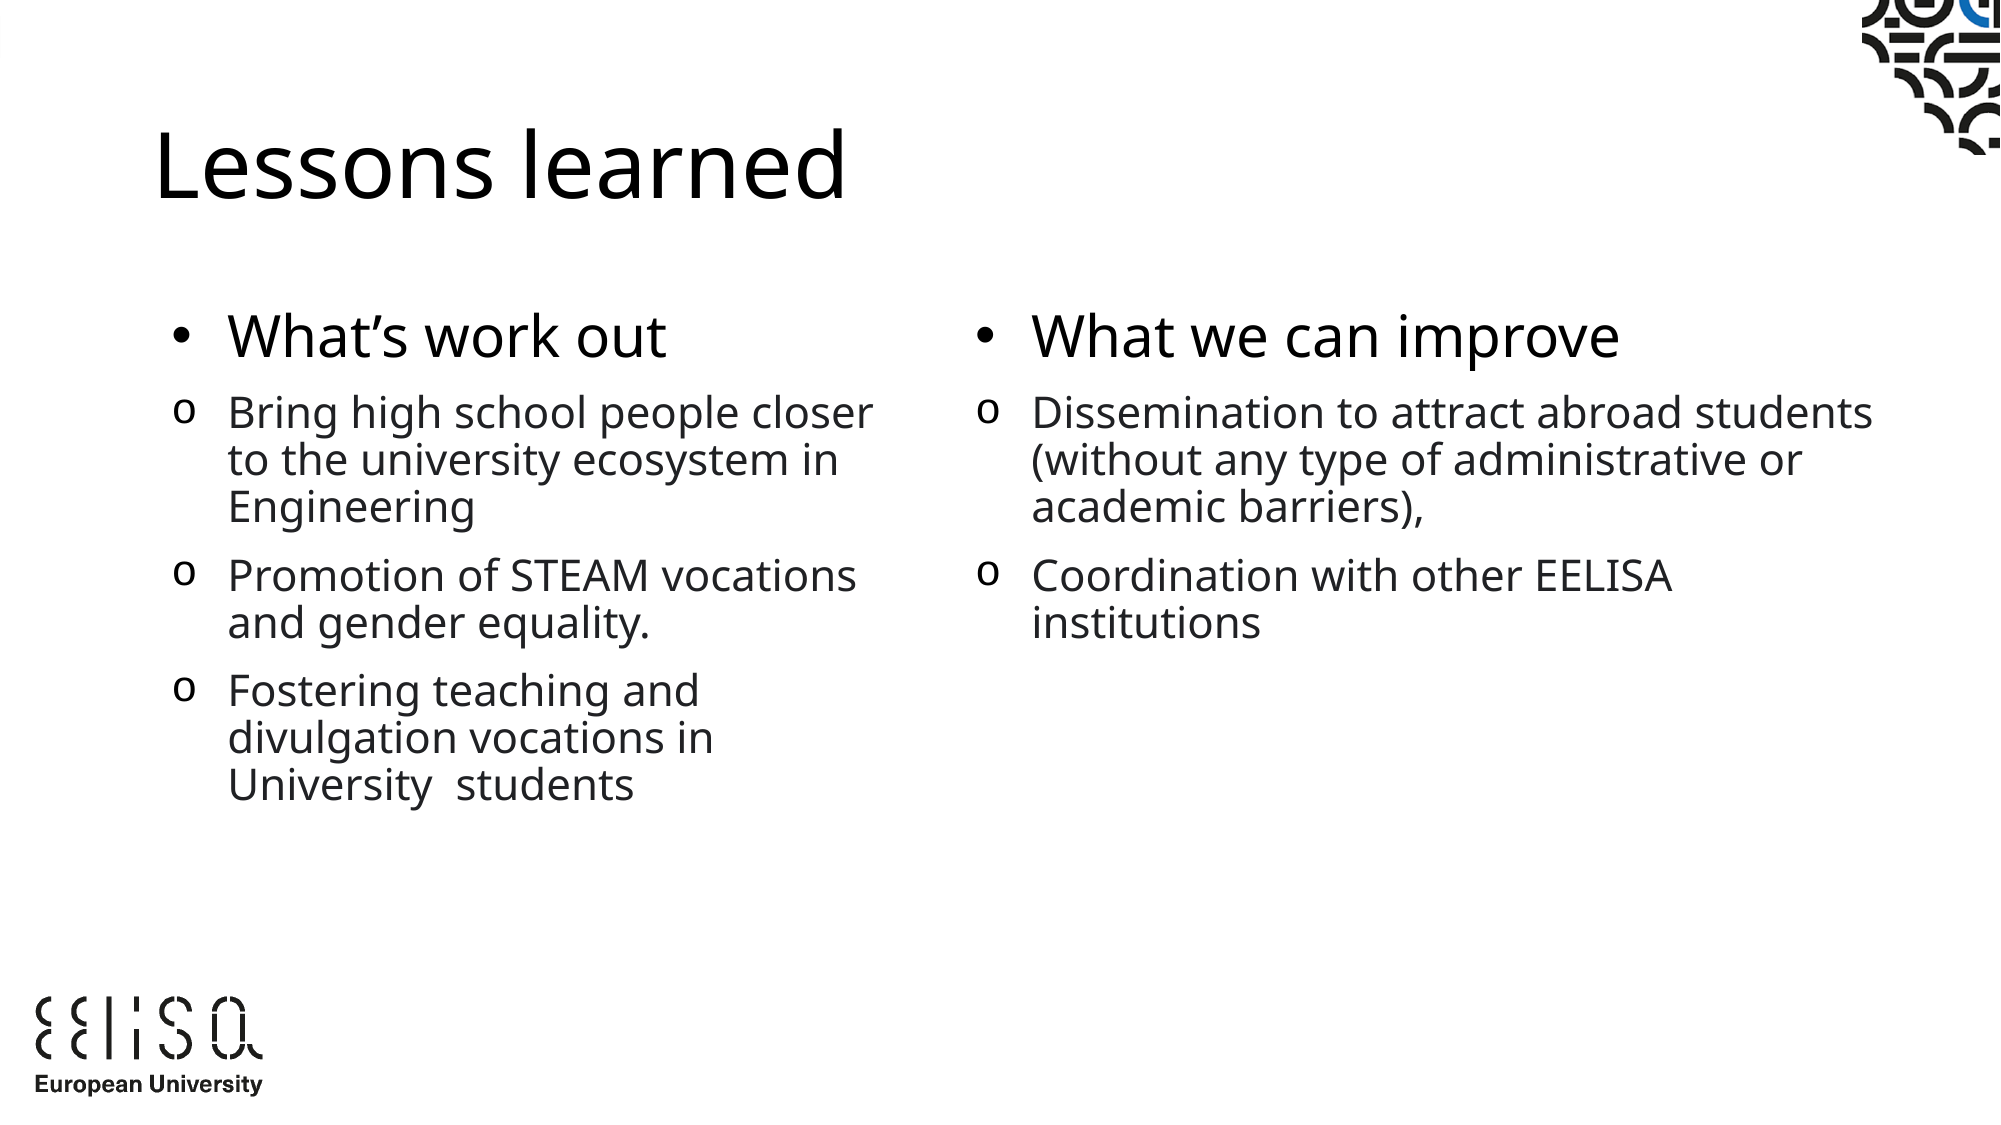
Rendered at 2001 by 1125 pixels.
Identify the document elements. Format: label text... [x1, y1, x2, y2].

text_box What we can improve Dissemination to attract abroad students (without any type of administrative or academic barriers), Coordination with other EELISA institutions [941, 299, 1893, 1014]
title Lessons learned [137, 59, 1863, 278]
picture [0, 963, 298, 1125]
list What’s work out Bring high school people closer to the university ecosystem in Engineering Promotion of STEAM vocations and gender equality. Fostering teaching and divulgation vocations in University students [137, 299, 941, 1014]
picture [1862, 0, 2000, 155]
